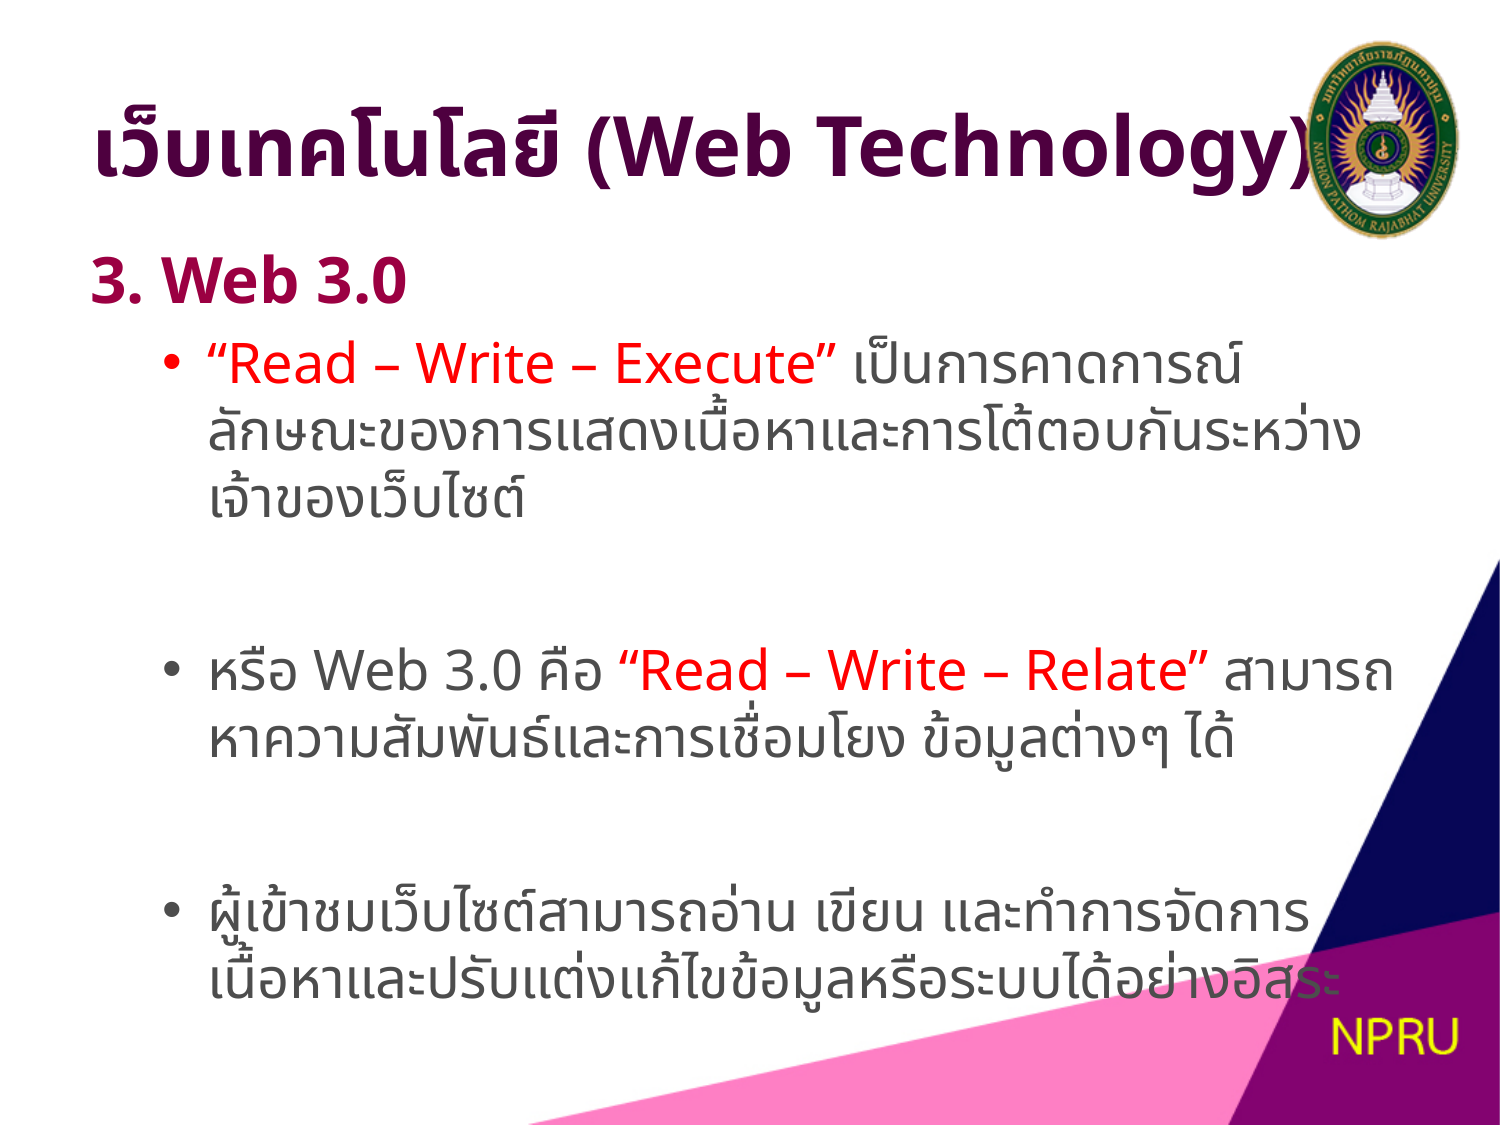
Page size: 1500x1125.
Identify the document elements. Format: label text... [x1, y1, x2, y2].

picture [0, 0, 1500, 1125]
title เว็บเทคโนโลยี (Web Technology) [76, 90, 1288, 197]
list 3. Web 3.0 “Read – Write – Execute” เป็นการคาดการณ์ลักษณะของการแสดงเนื้อหาและการโต้ตอบกันระหว่างเจ้าของเว็บไซต์ หรือ Web 3.0 คือ “Read – Write – Relate” สามารถหาความสัมพันธ์และการเชื่อมโยง ข้อมูลต่างๆ ได้ ผู้เข้าชมเว็บไซต์สามารถอ่าน เขียน และทำการจัดการเนื้อหาและปรับแต่งแก้ไขข้อมูลหรือระบบได้อย่างอิสระ [75, 231, 1425, 1059]
